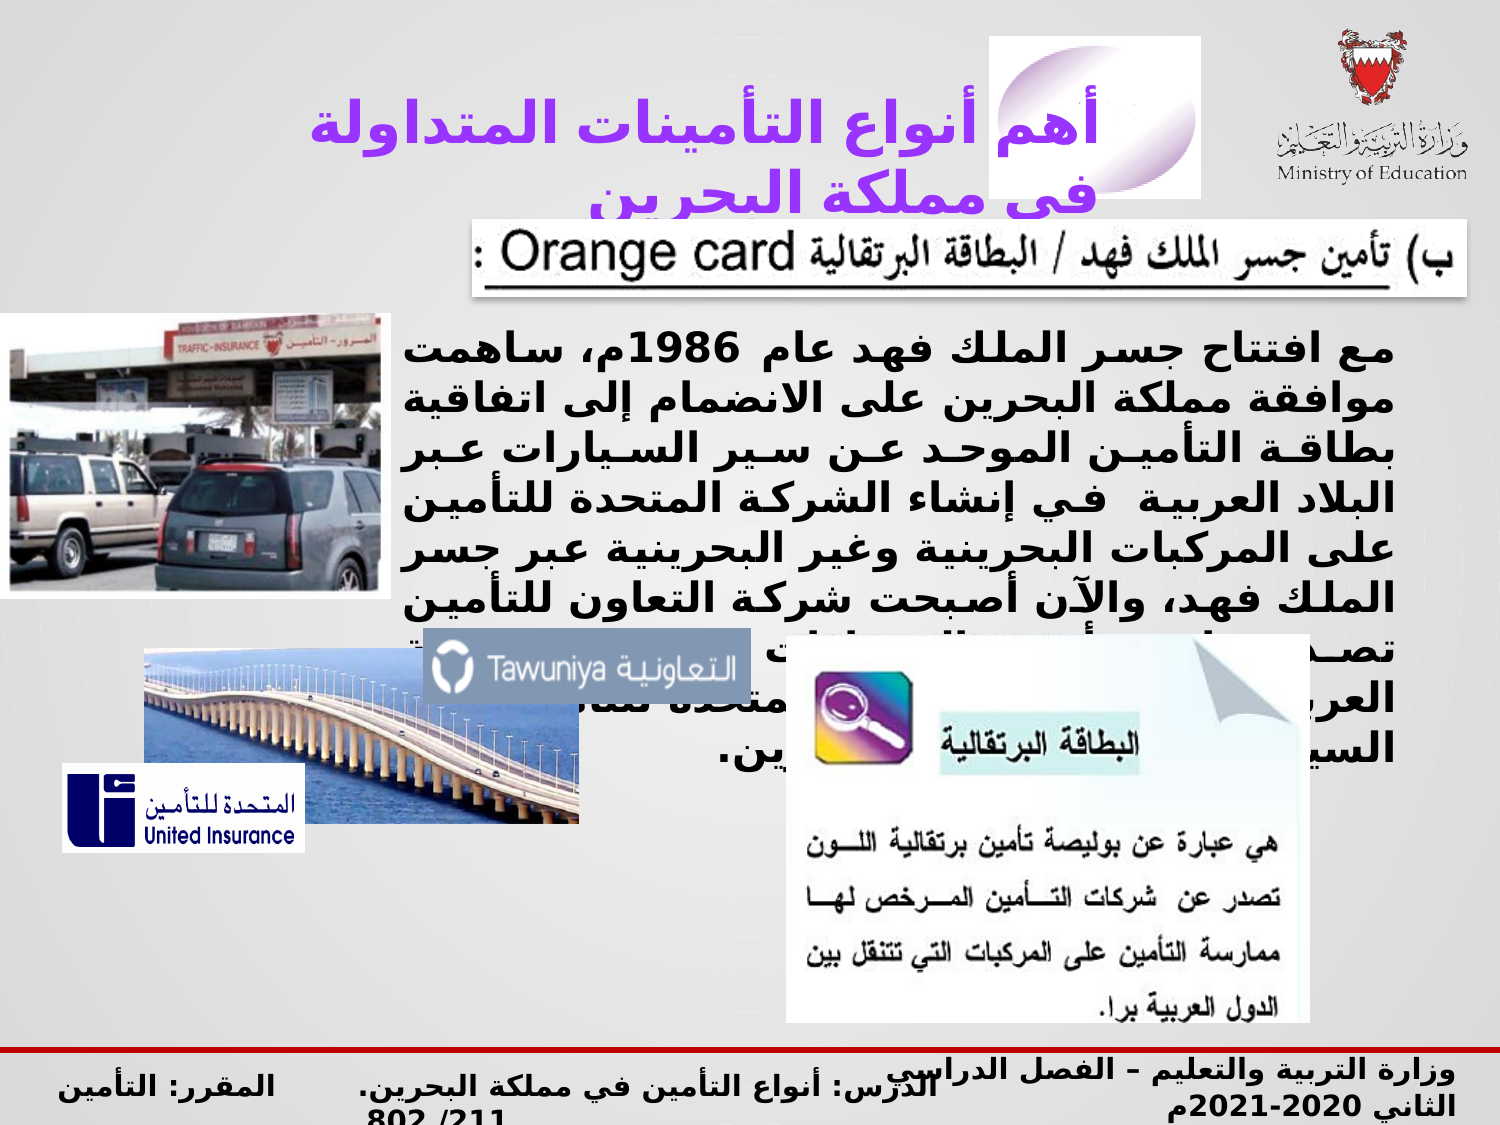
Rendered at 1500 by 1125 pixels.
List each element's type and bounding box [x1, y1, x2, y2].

picture [472, 219, 1467, 298]
text_box [187, 35, 1201, 199]
picture [1239, 4, 1500, 213]
text_box [0, 1049, 1500, 1117]
text_box [62, 628, 751, 853]
text_box [0, 313, 1412, 632]
picture [786, 634, 1310, 1023]
